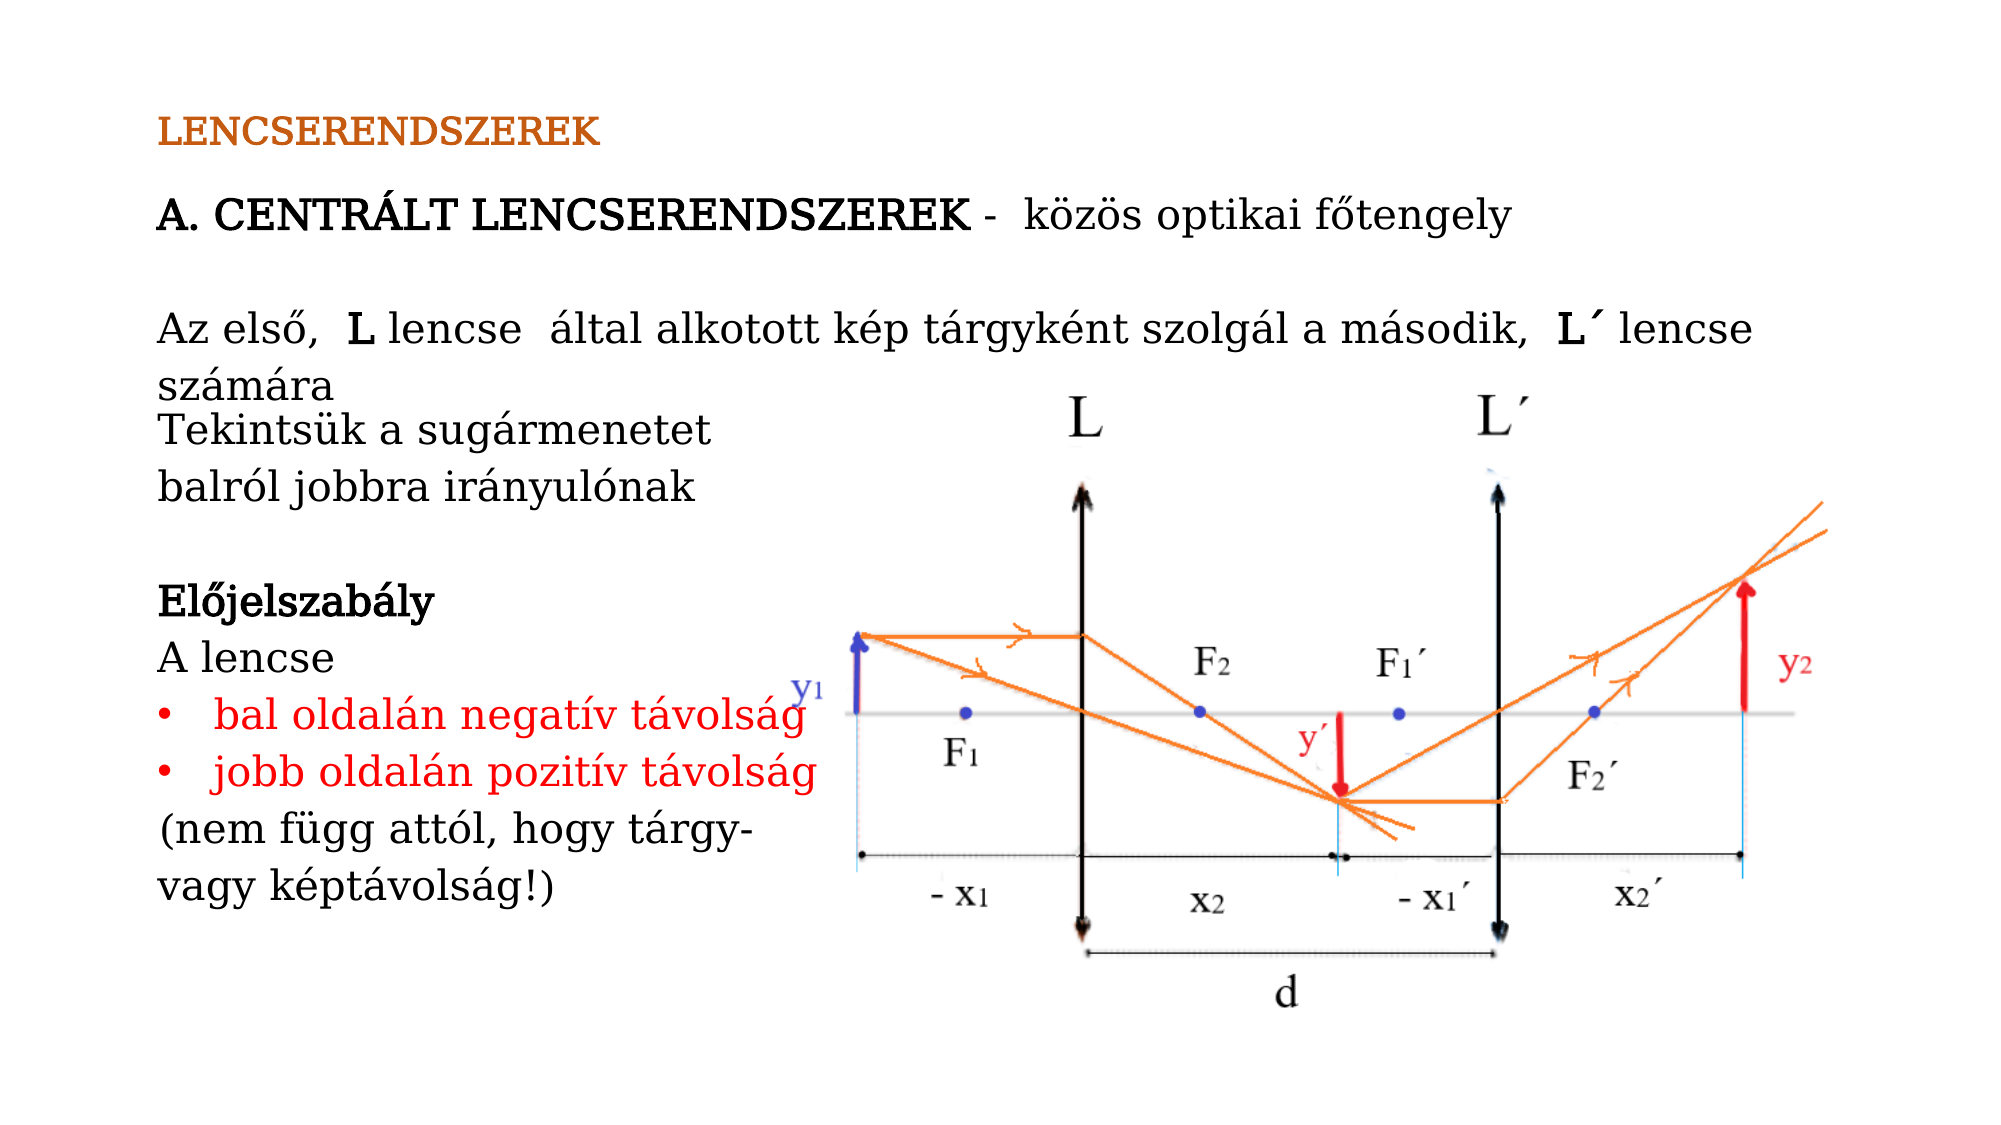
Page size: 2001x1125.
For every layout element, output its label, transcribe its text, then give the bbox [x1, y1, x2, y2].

list Tekintsük a sugármenetet balról jobbra irányulónak Előjelszabály A lencse bal oldalán negatív távolság jobb oldalán pozitív távolság (nem függ attól, hogy tárgy- vagy képtávolság!) [142, 417, 856, 1064]
title LENCSERENDSZEREK [142, 79, 707, 160]
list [776, 363, 1848, 1025]
text_box A. CENTRÁLT LENCSERENDSZEREK - közös optikai főtengely Az első, L lencse által alkotott kép tárgyként szolgál a második, L´ lencse számára [142, 173, 1930, 417]
